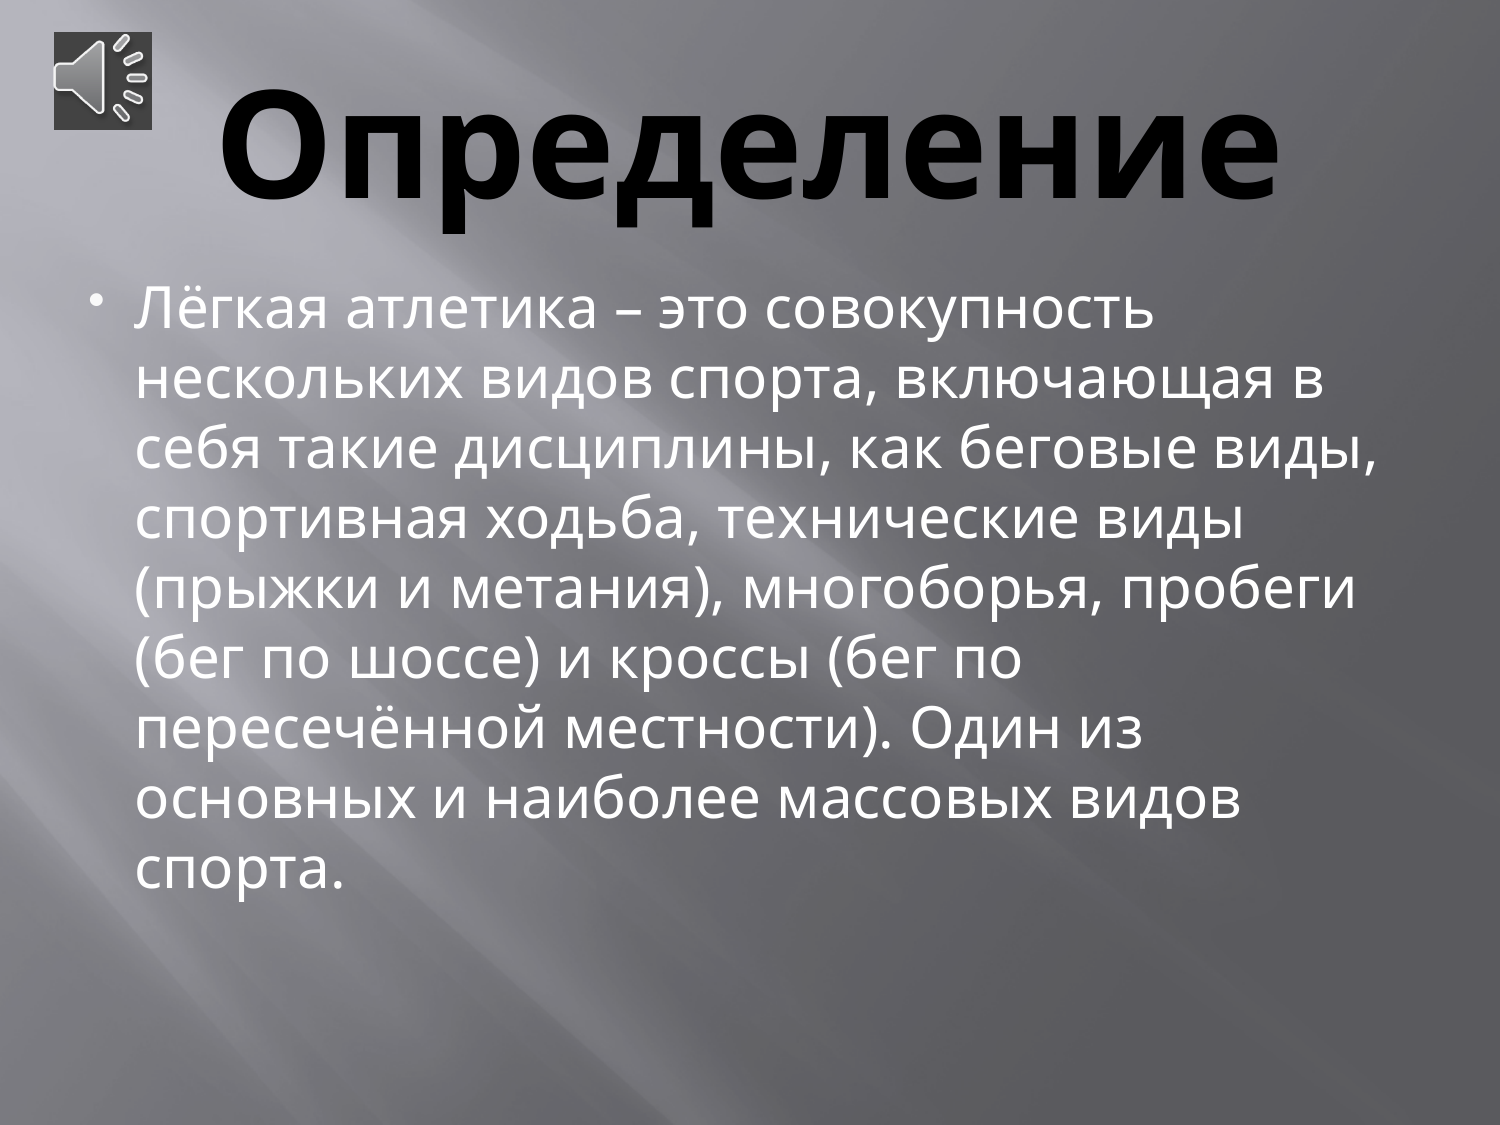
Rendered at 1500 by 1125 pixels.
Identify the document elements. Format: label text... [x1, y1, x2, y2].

title Определение [75, 45, 1425, 233]
list Лёгкая атлетика – это совокупность нескольких видов спорта, включающая в себя такие дисциплины, как беговые виды, спортивная ходьба, технические виды (прыжки и метания), многоборья, пробеги (бег по шоссе) и кроссы (бег по пересечённой местности). Один из основных и наиболее массовых видов спорта. [75, 262, 1425, 1035]
picture [52, 30, 154, 132]
